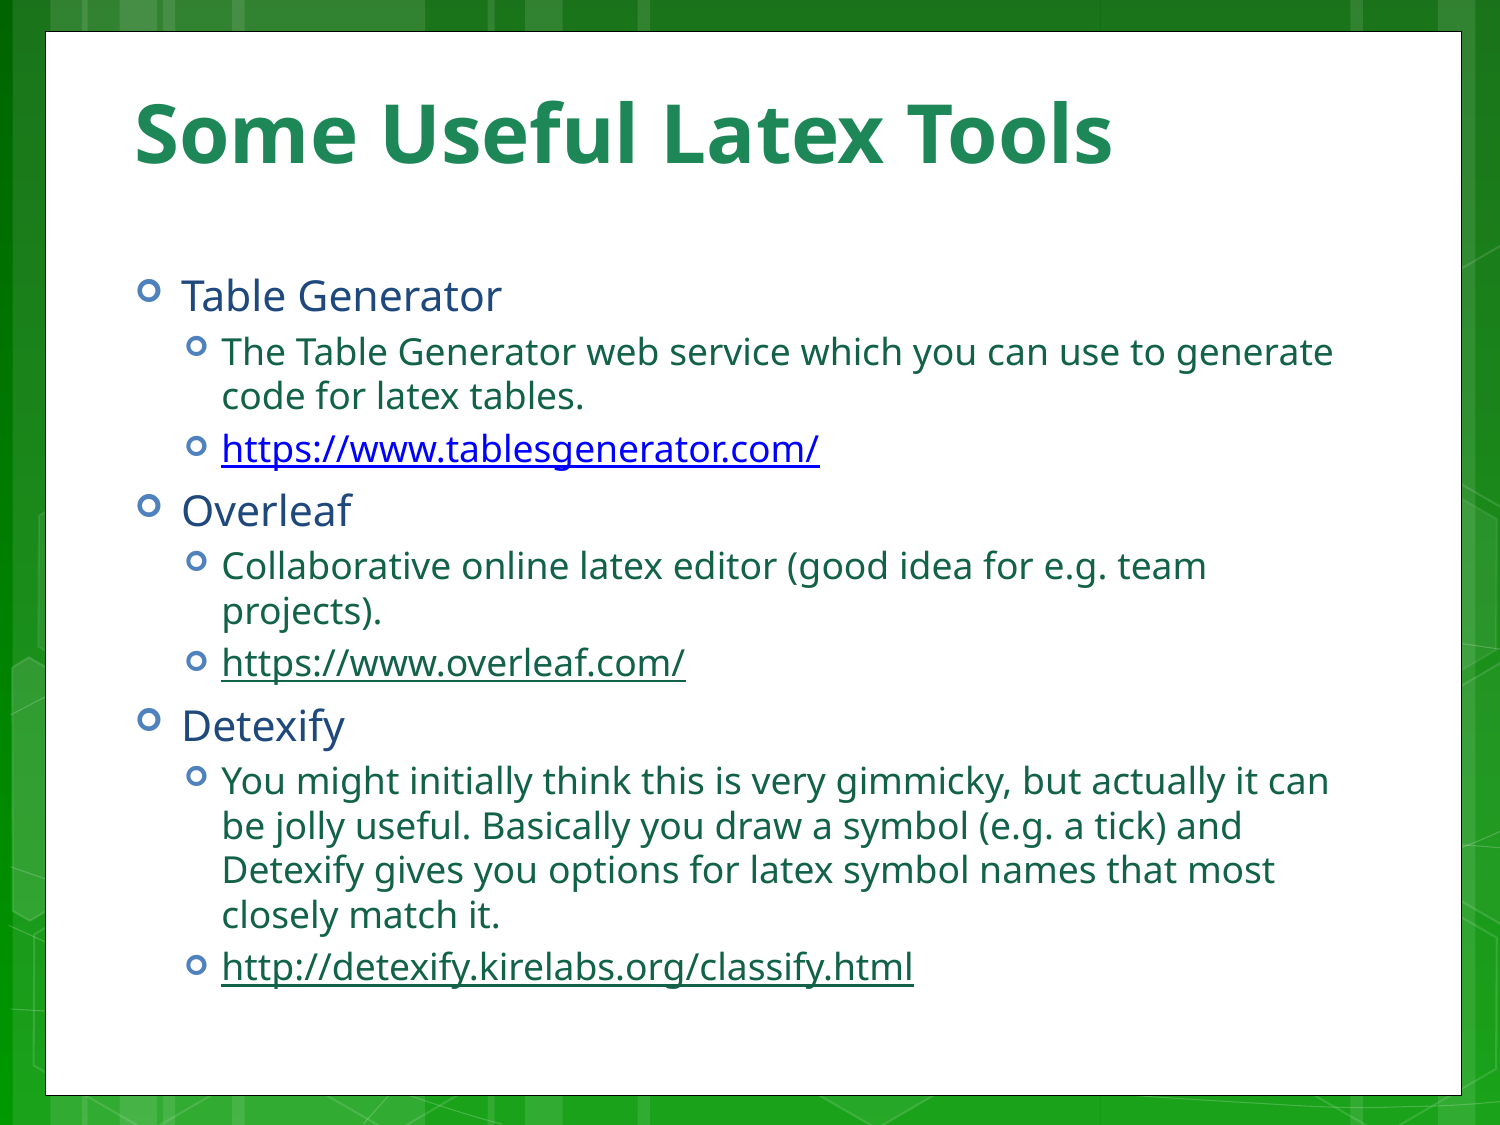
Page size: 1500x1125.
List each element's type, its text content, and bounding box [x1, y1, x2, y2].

title Some Useful Latex Tools [119, 73, 1383, 188]
list Table Generator The Table Generator web service which you can use to generate code for latex tables. https://www.tablesgenerator.com/ Overleaf Collaborative online latex editor (good idea for e.g. team projects). https://www.overleaf.com/ Detexify You might initially think this is very gimmicky, but actually it can be jolly useful. Basically you draw a symbol (e.g. a tick) and Detexify gives you options for latex symbol names that most closely match it. http://detexify.kirelabs.org/classify.html [119, 261, 1383, 1004]
